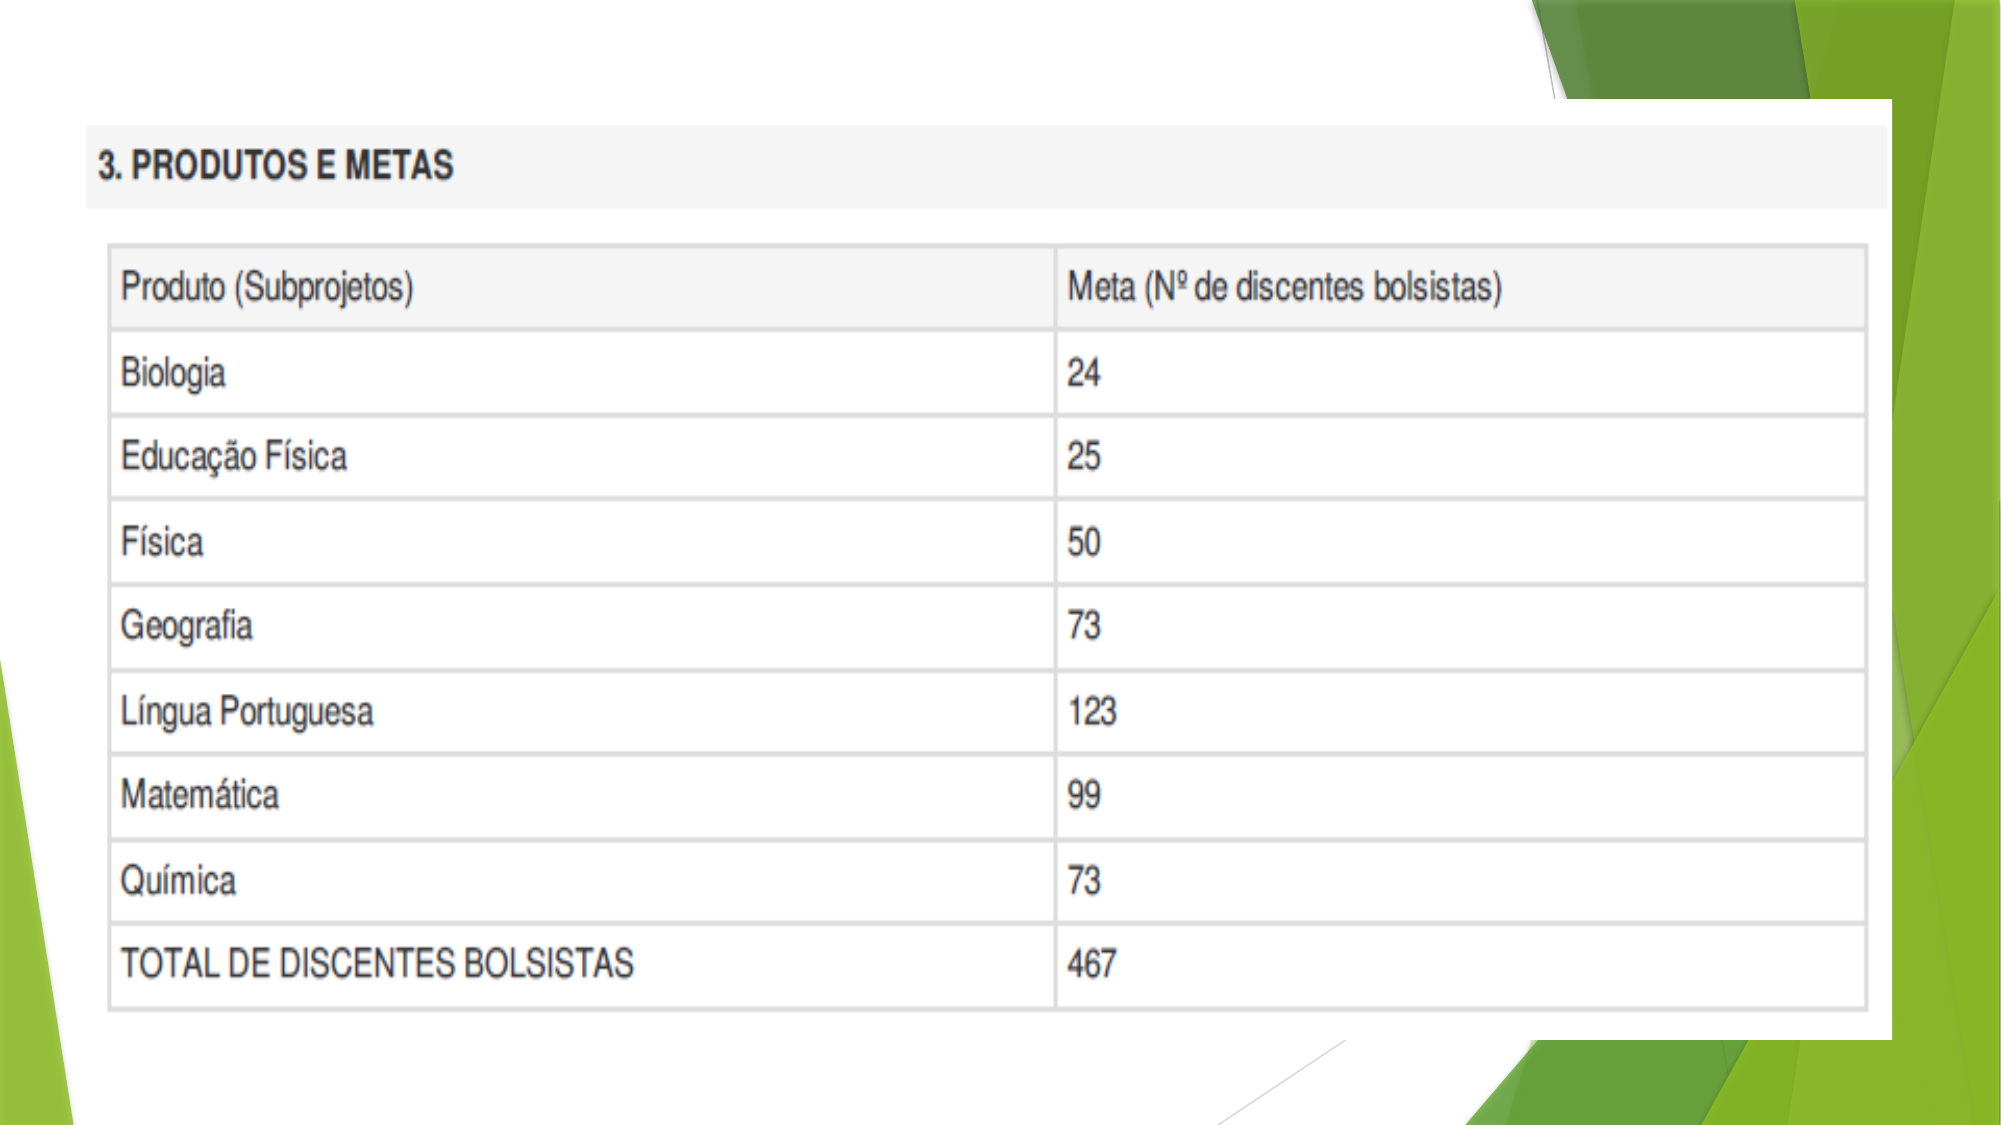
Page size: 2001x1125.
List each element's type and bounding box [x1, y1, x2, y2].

picture [80, 99, 1893, 1040]
